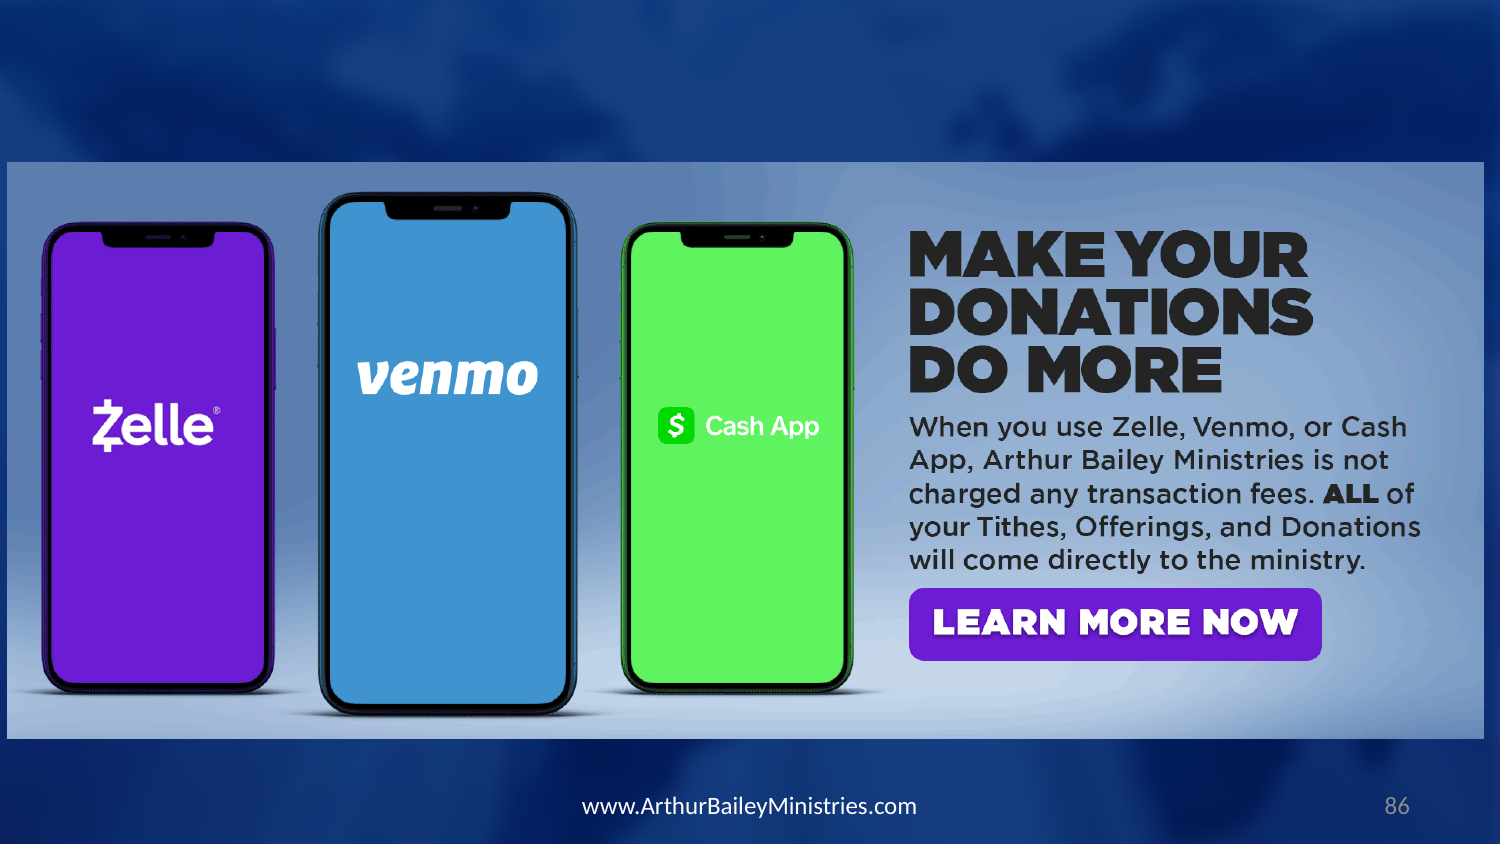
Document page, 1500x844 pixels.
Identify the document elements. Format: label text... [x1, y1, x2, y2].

picture [0, 0, 1500, 844]
slide_number 86 [1074, 782, 1425, 827]
footer www.ArthurBaileyMinistries.com [512, 782, 988, 827]
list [6, 161, 1484, 740]
